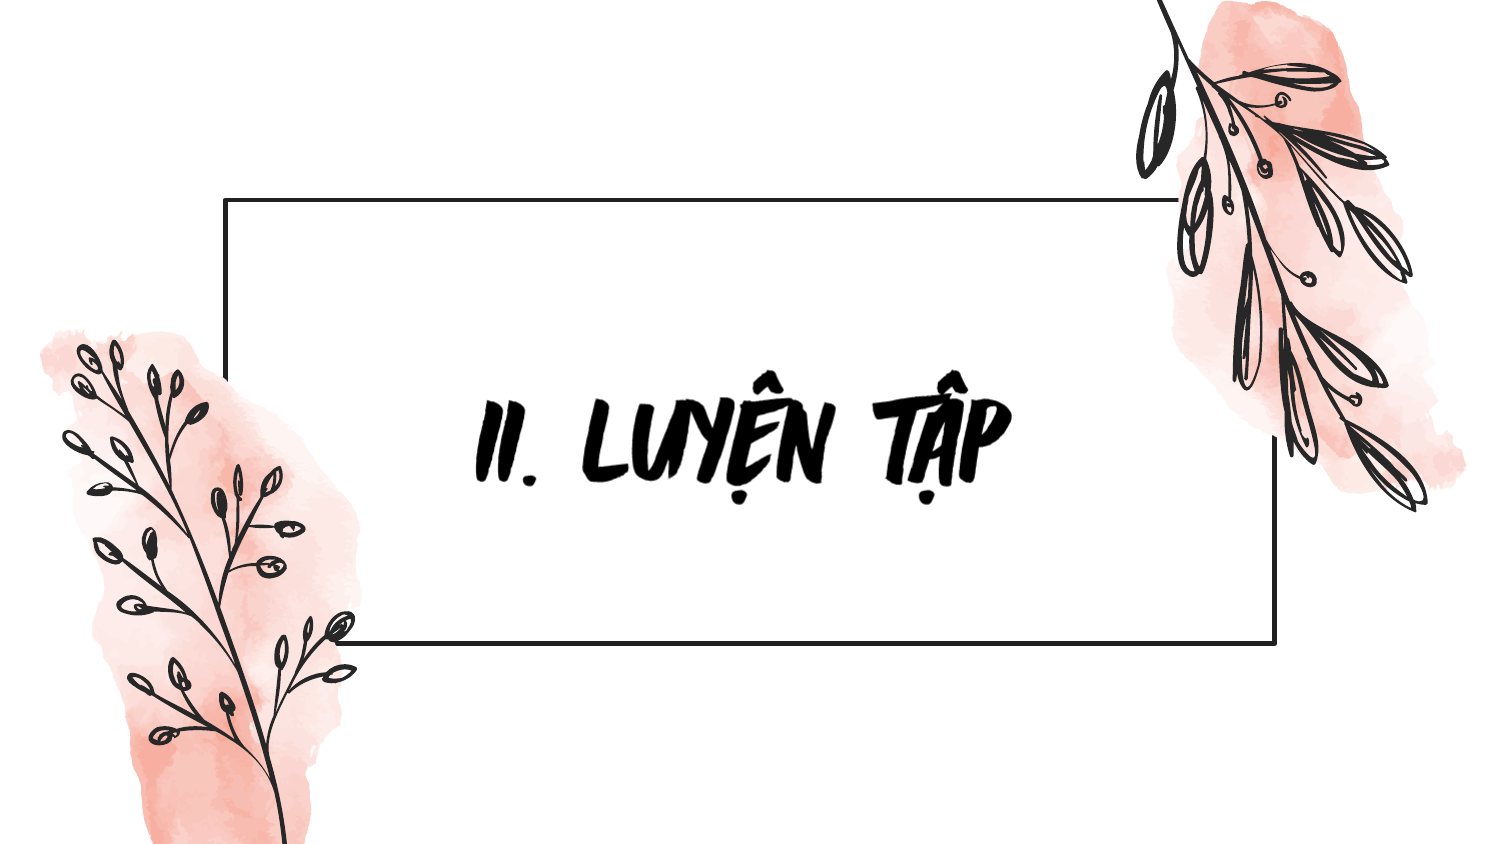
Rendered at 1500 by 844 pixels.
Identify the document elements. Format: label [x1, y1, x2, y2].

text_box [170, 369, 185, 385]
text_box [1250, 63, 1331, 72]
text_box [109, 339, 124, 385]
text_box [1156, 0, 1203, 72]
picture [1367, 454, 1405, 494]
text_box [76, 344, 112, 385]
picture [1380, 481, 1410, 507]
text_box [70, 373, 93, 385]
text_box [1358, 457, 1428, 513]
picture [0, 0, 1500, 844]
text_box [147, 363, 162, 385]
text_box [1303, 457, 1318, 465]
text_box [278, 817, 287, 844]
